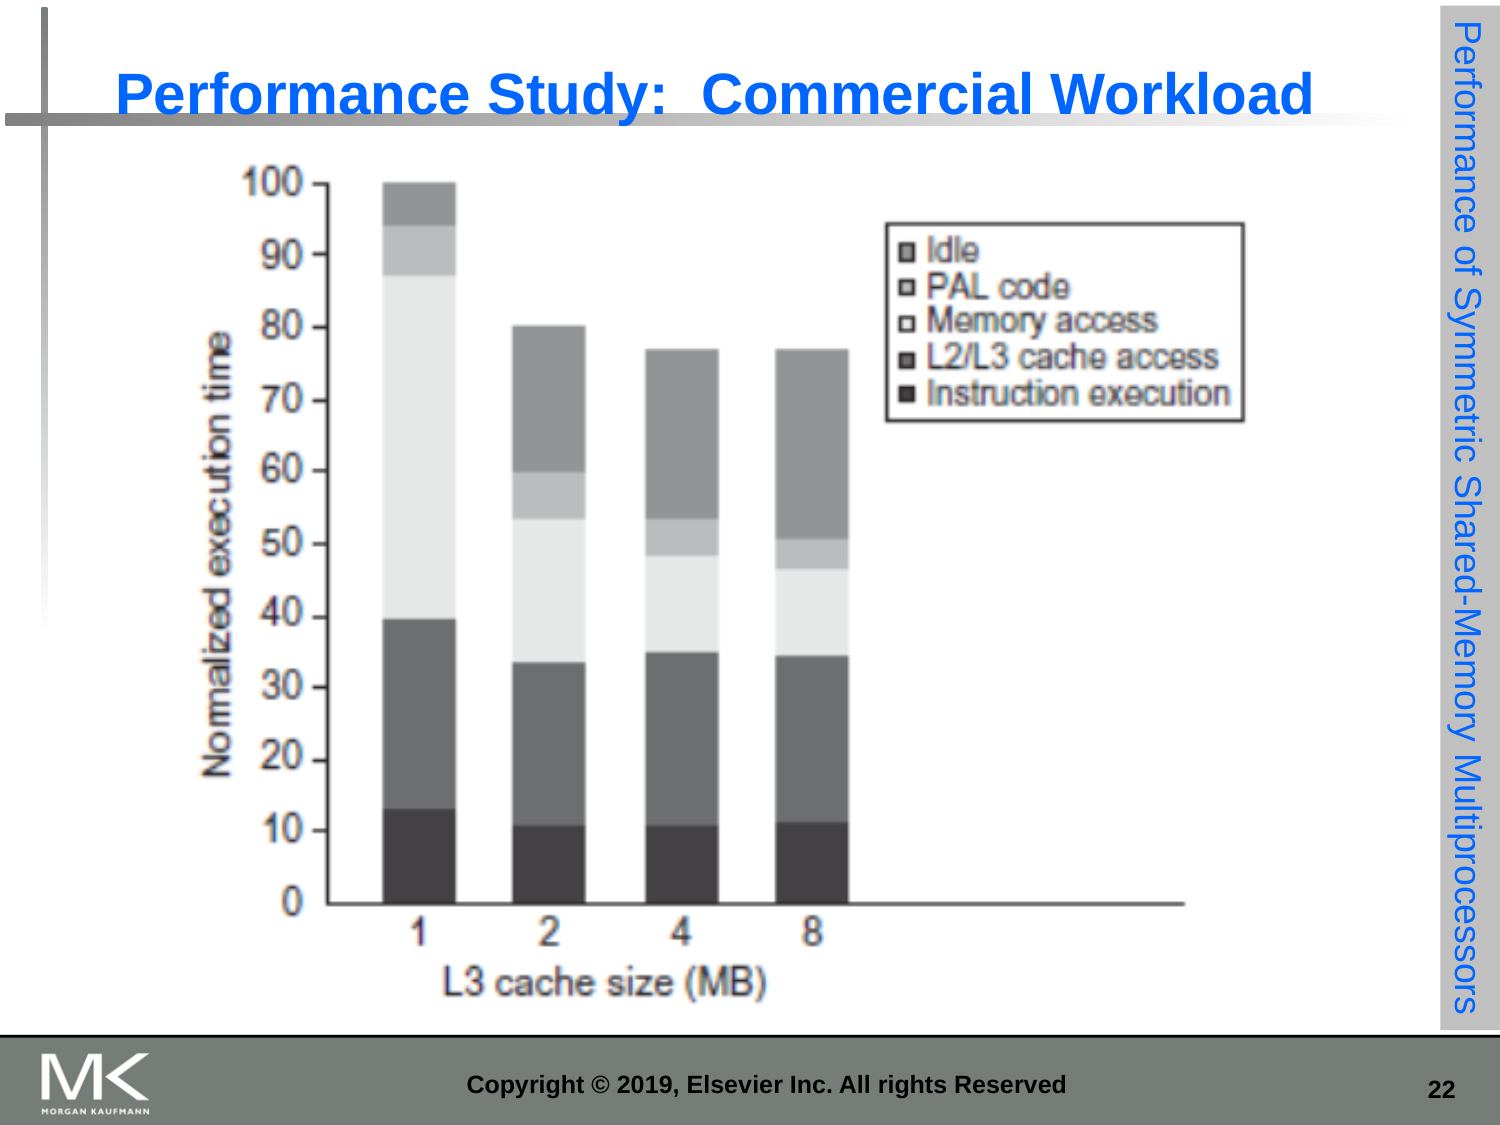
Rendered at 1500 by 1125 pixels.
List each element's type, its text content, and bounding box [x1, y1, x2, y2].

text_box Performance of Symmetric Shared-Memory Multiprocessors [1440, 5, 1500, 1031]
footer Copyright © 2019, Elsevier Inc. All rights Reserved [170, 1046, 1365, 1106]
picture [29, 1046, 160, 1123]
title Performance Study: Commercial Workload [100, 48, 1440, 135]
picture [182, 136, 1270, 1009]
